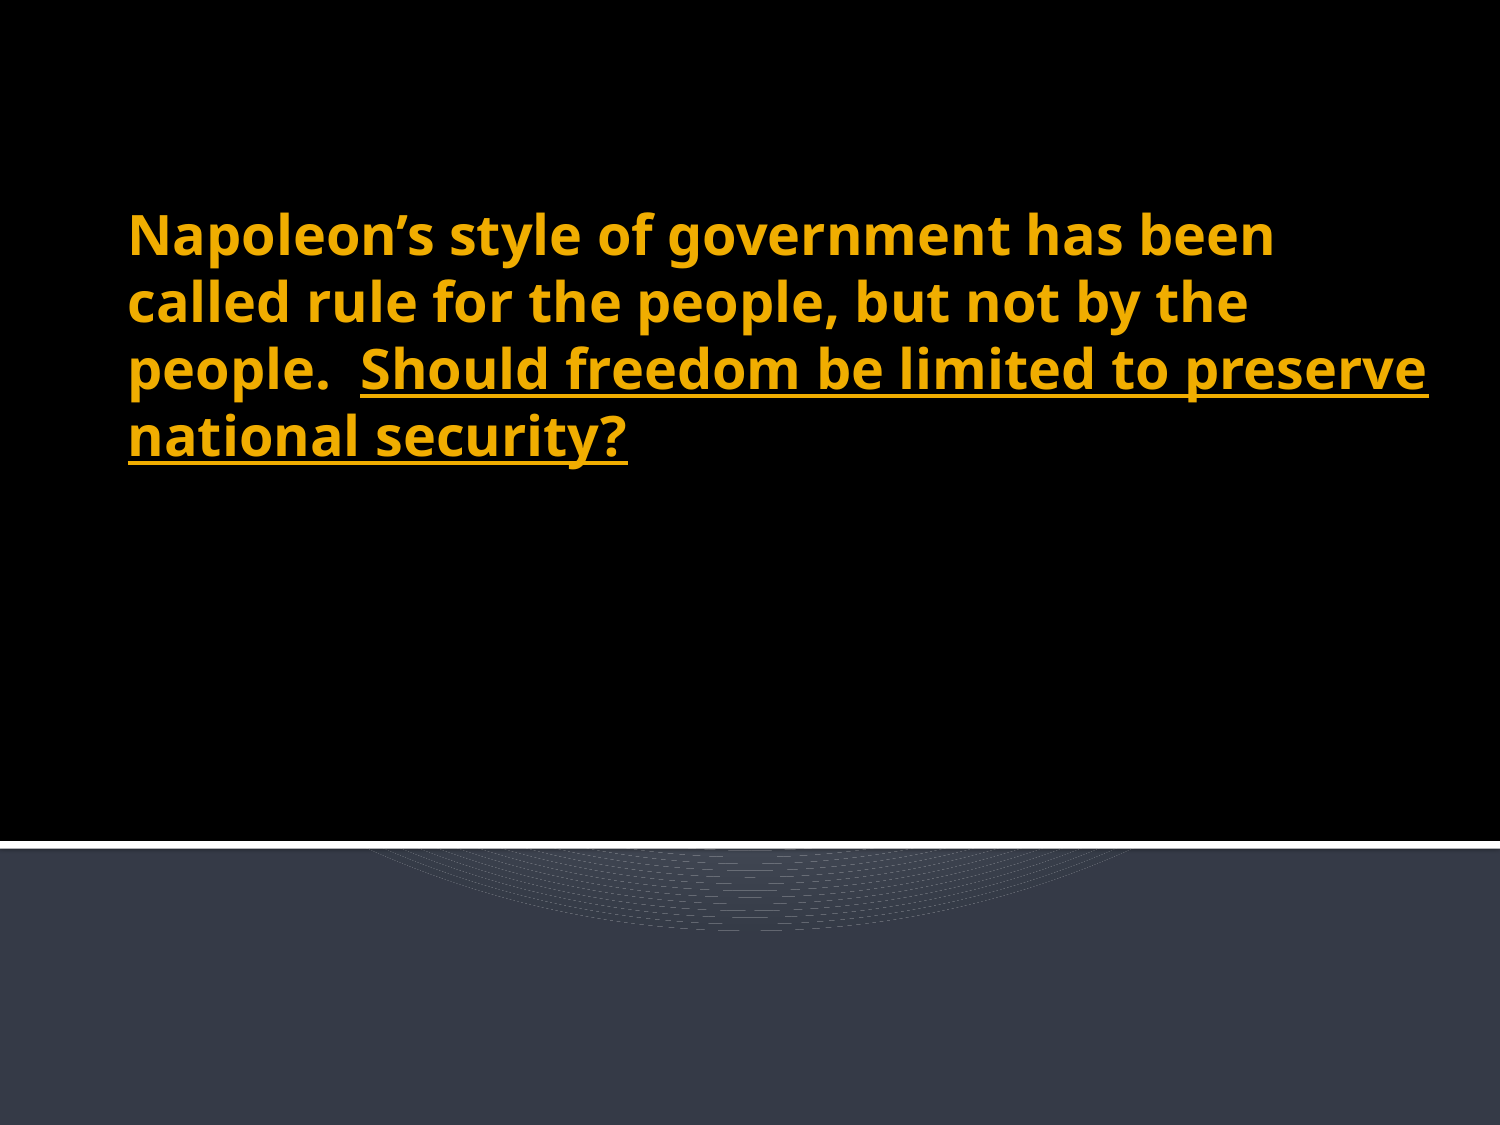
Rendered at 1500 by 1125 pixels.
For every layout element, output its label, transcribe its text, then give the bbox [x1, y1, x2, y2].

title Napoleon’s style of government has been called rule for the people, but not by the people. Should freedom be limited to preserve national security? [112, 200, 1438, 475]
